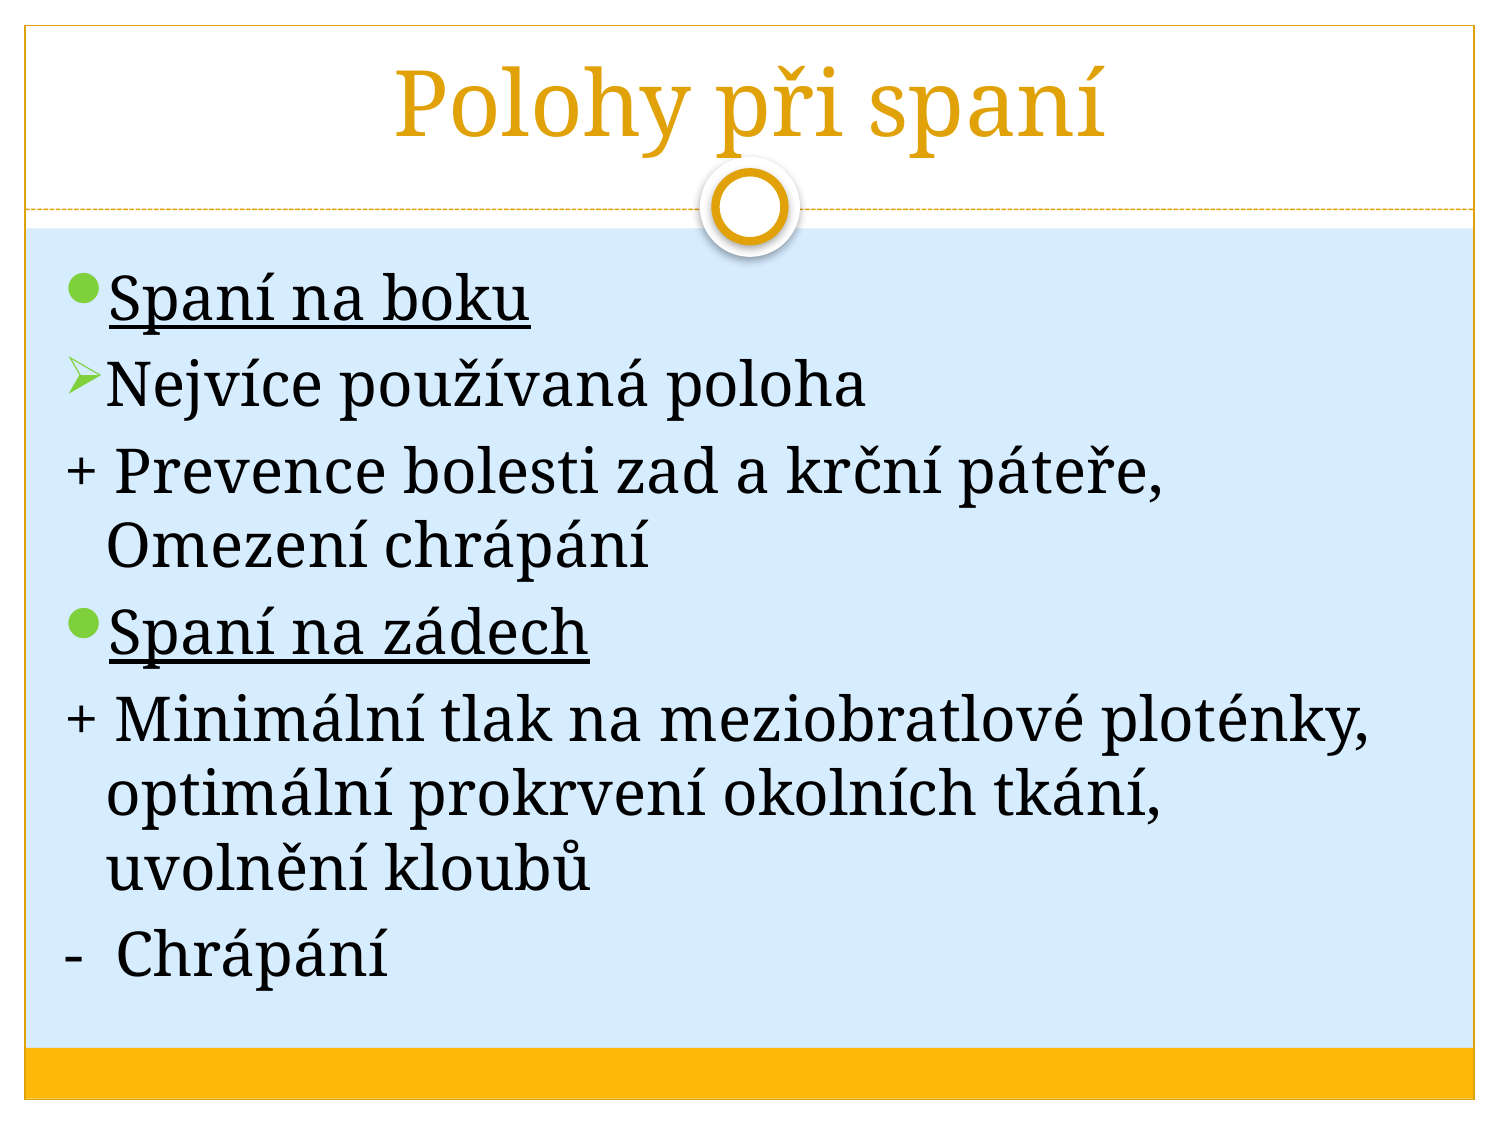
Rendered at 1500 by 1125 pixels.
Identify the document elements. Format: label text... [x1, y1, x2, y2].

list Spaní na boku Nejvíce používaná poloha + Prevence bolesti zad a krční páteře, Omezení chrápání Spaní na zádech + Minimální tlak na meziobratlové ploténky, optimální prokrvení okolních tkání, uvolnění kloubů - Chrápání [49, 250, 1445, 1001]
title Polohy při spaní [49, 37, 1450, 162]
